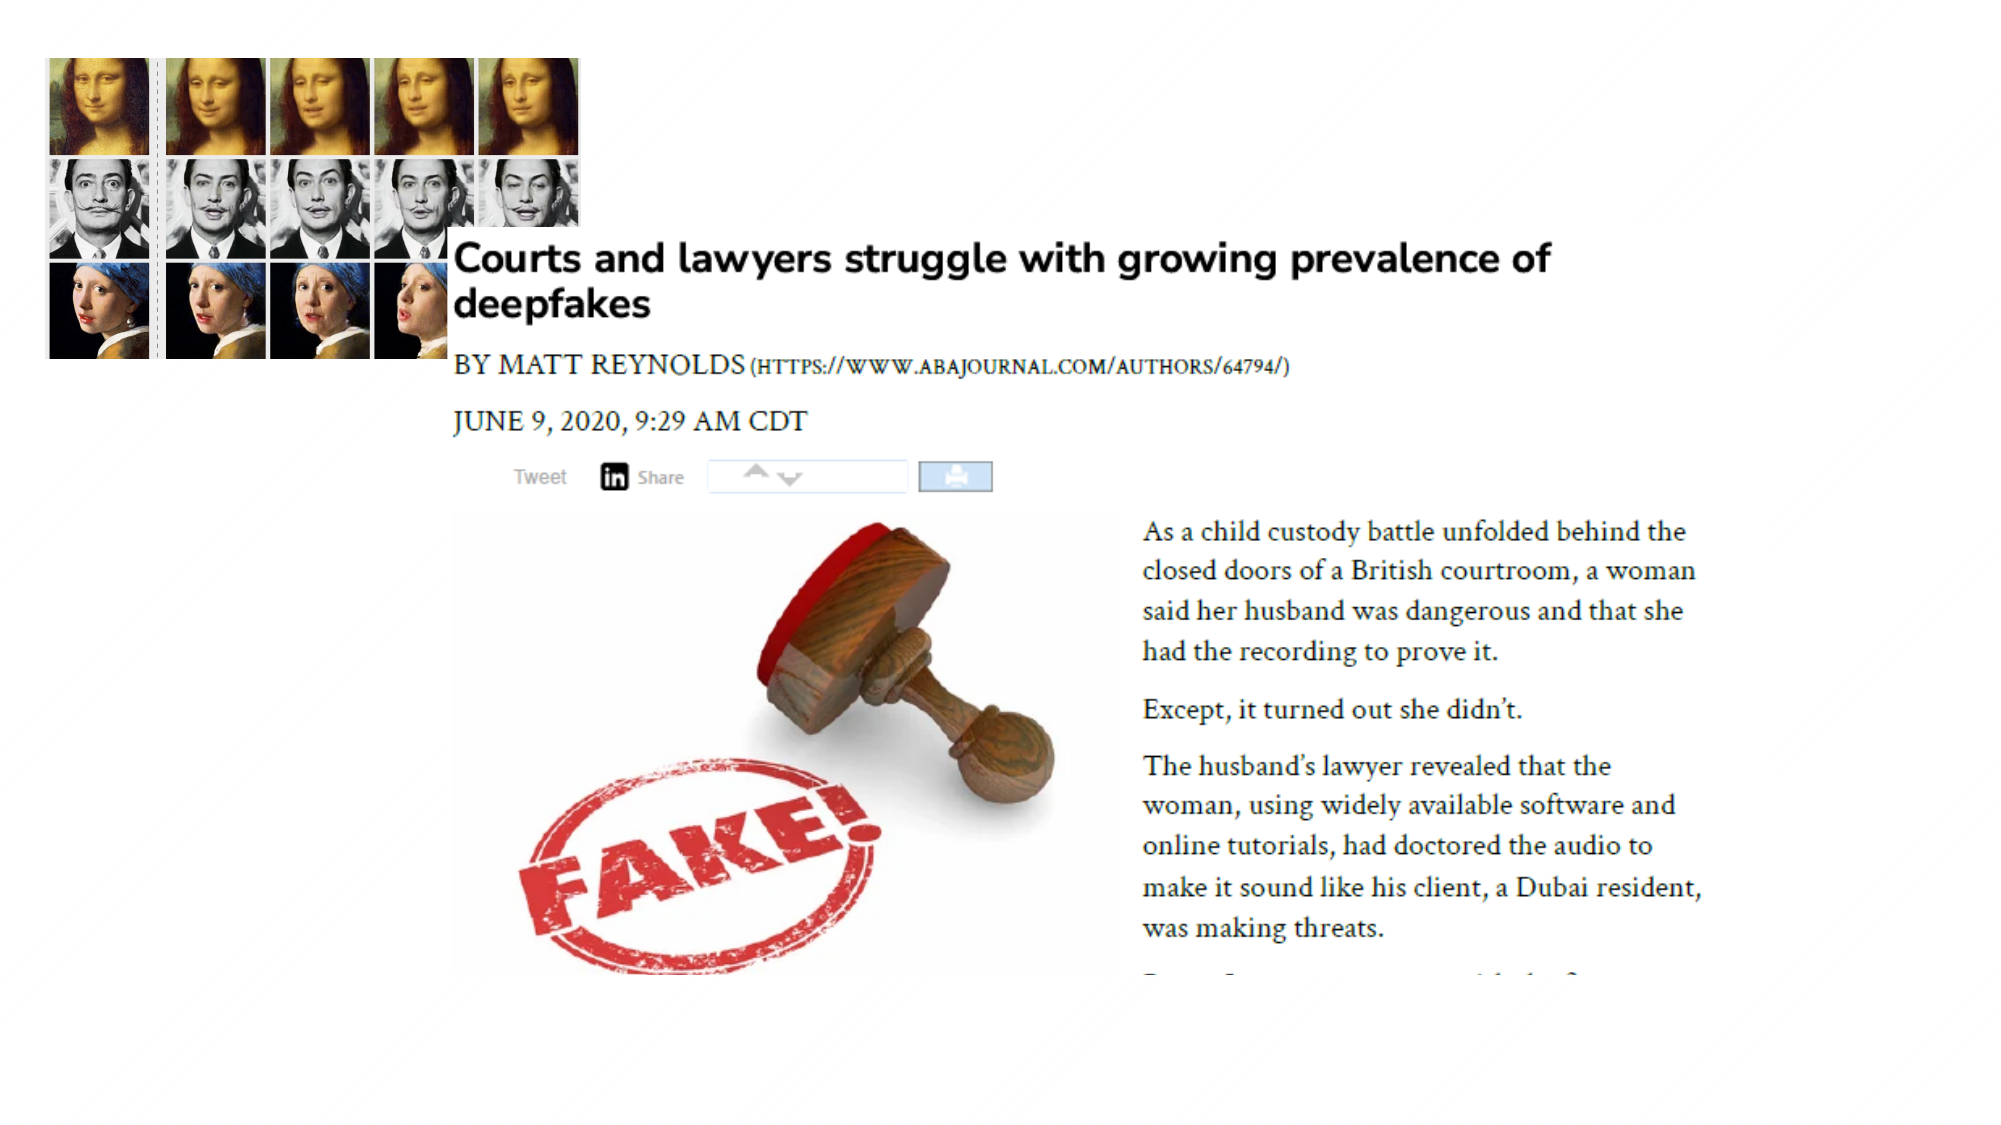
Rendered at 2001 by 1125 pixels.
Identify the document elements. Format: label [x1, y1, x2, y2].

picture [45, 58, 1770, 975]
